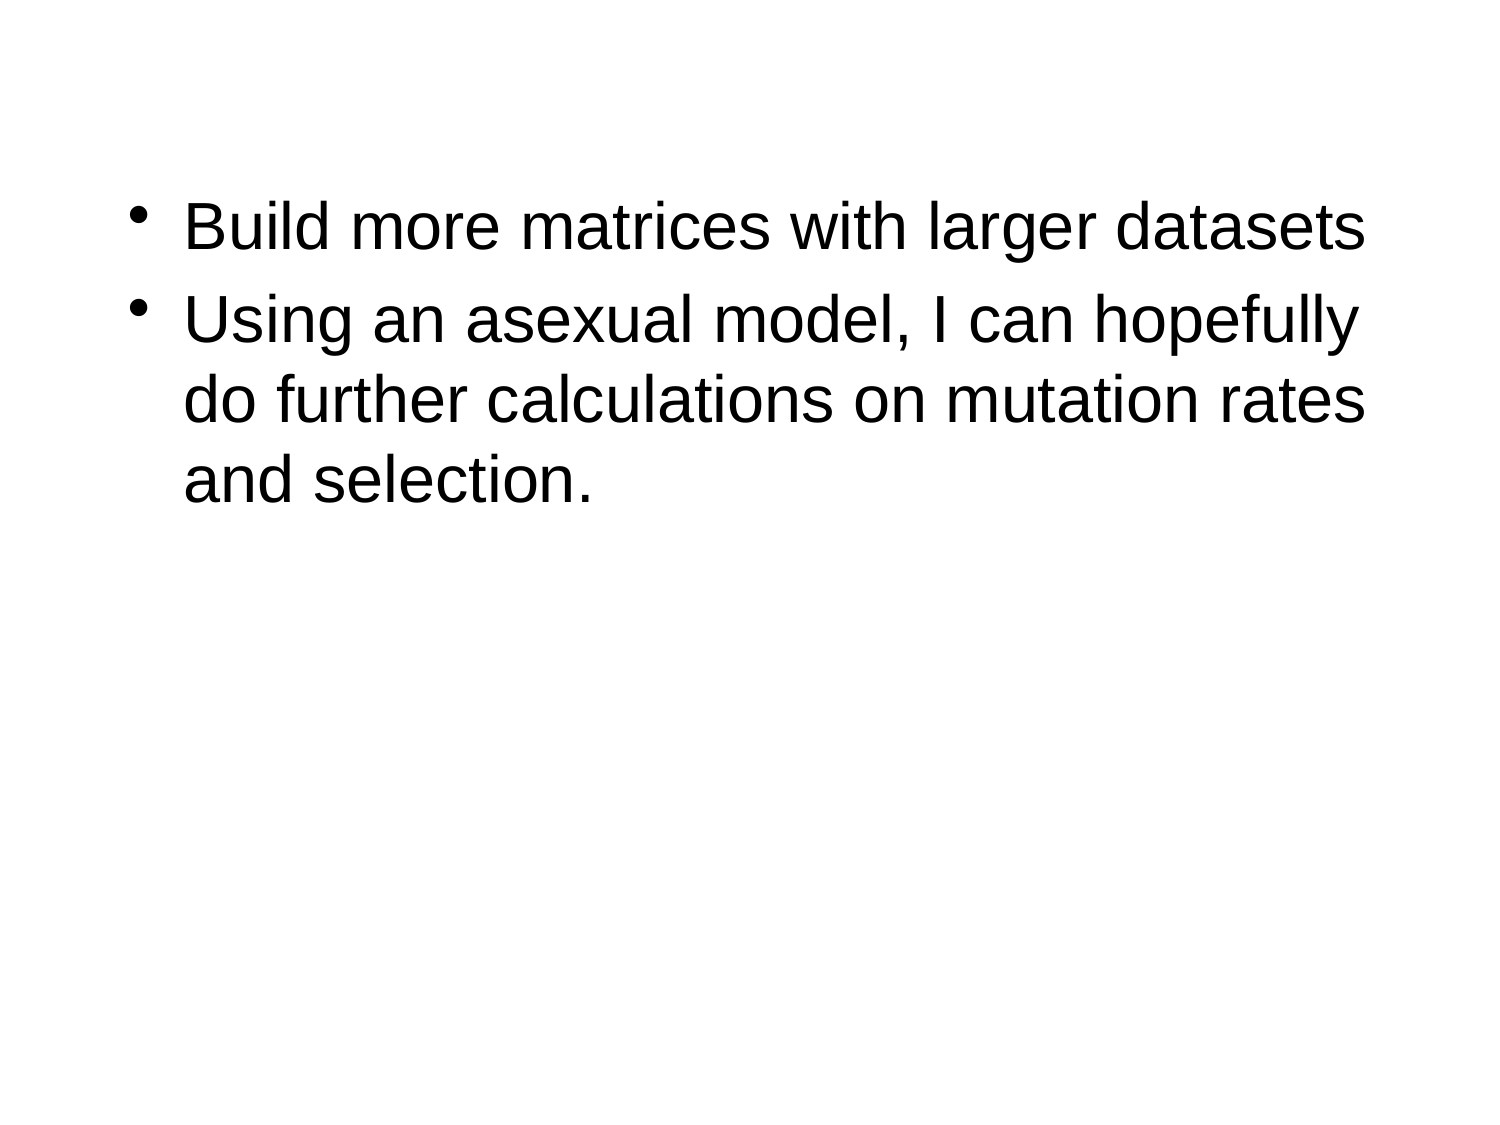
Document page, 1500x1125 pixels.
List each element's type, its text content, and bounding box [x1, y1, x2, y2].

list Build more matrices with larger datasets Using an asexual model, I can hopefully do further calculations on mutation rates and selection. [112, 174, 1388, 851]
